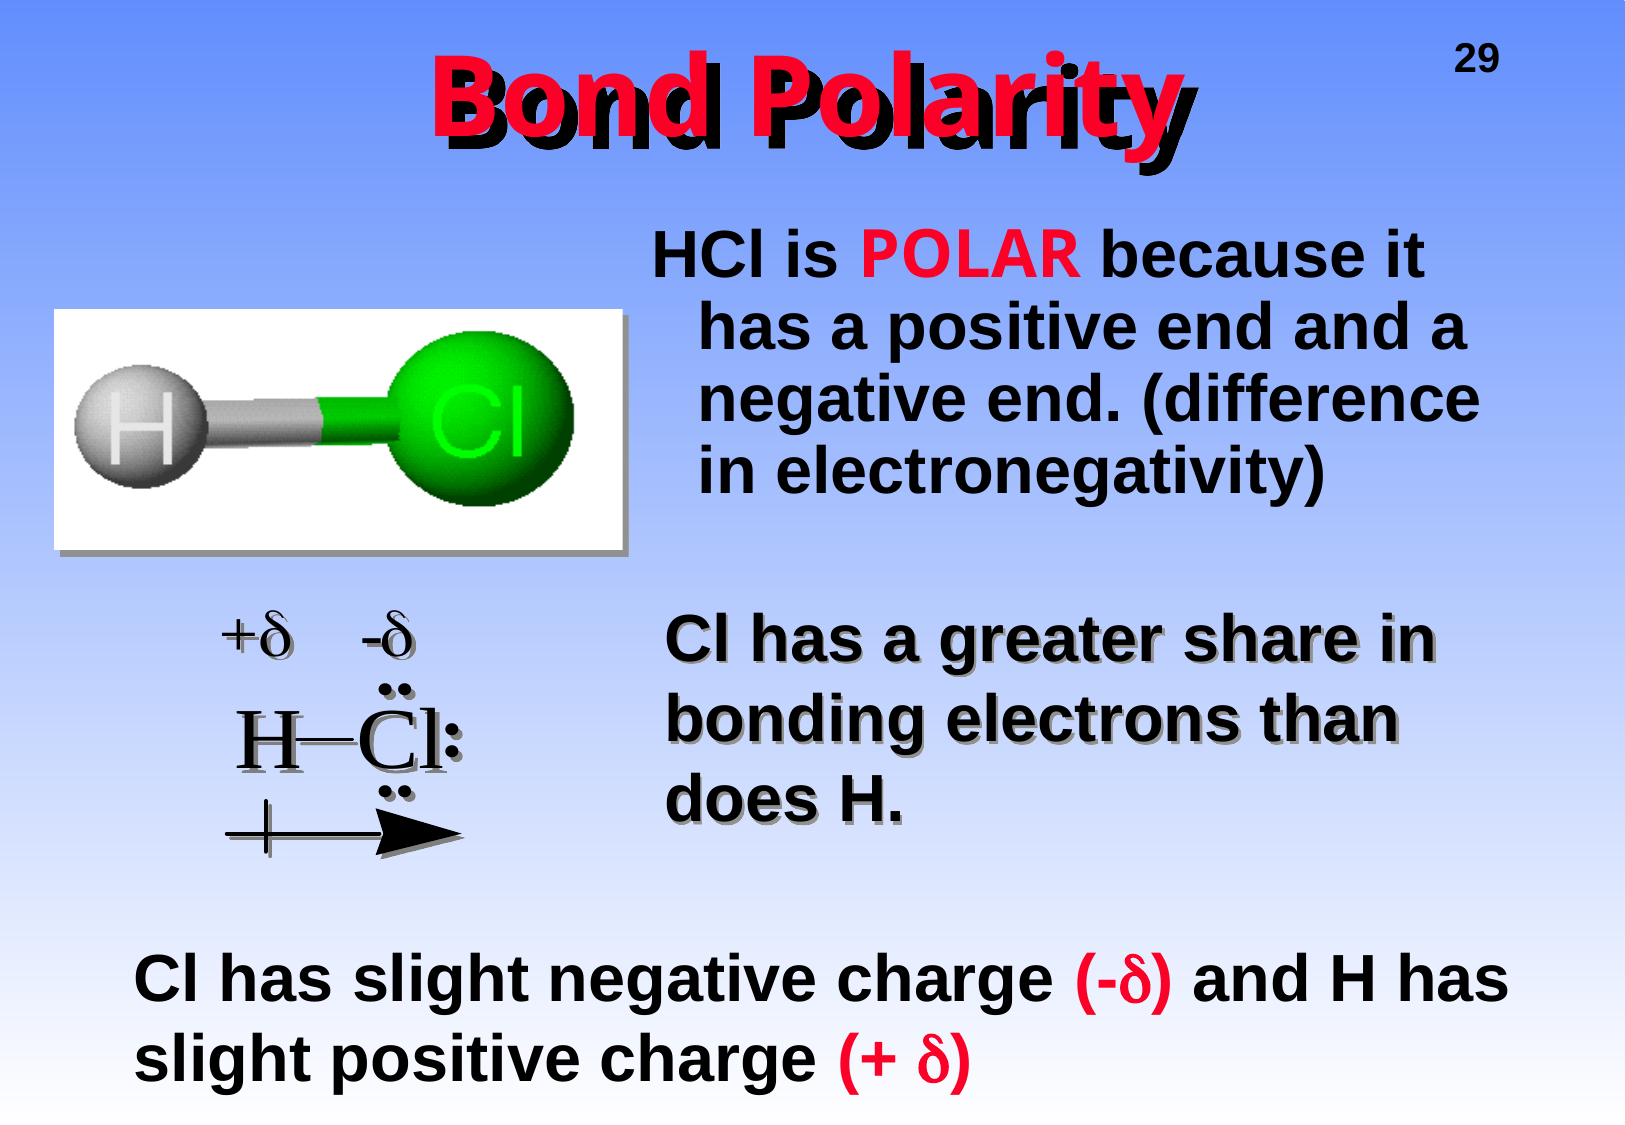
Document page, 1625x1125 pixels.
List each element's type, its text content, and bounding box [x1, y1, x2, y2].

list HCl is POLAR because it has a positive end and a negative end. (difference in electronegativity) [636, 212, 1544, 563]
title Bond Polarity [224, 50, 1387, 150]
picture [202, 587, 478, 863]
text_box Cl has a greater share in bonding electrons than does H. [649, 587, 1503, 843]
picture [53, 308, 623, 551]
text_box Cl has slight negative charge (-d) and H has slight positive charge (+ d) [118, 927, 1584, 1103]
